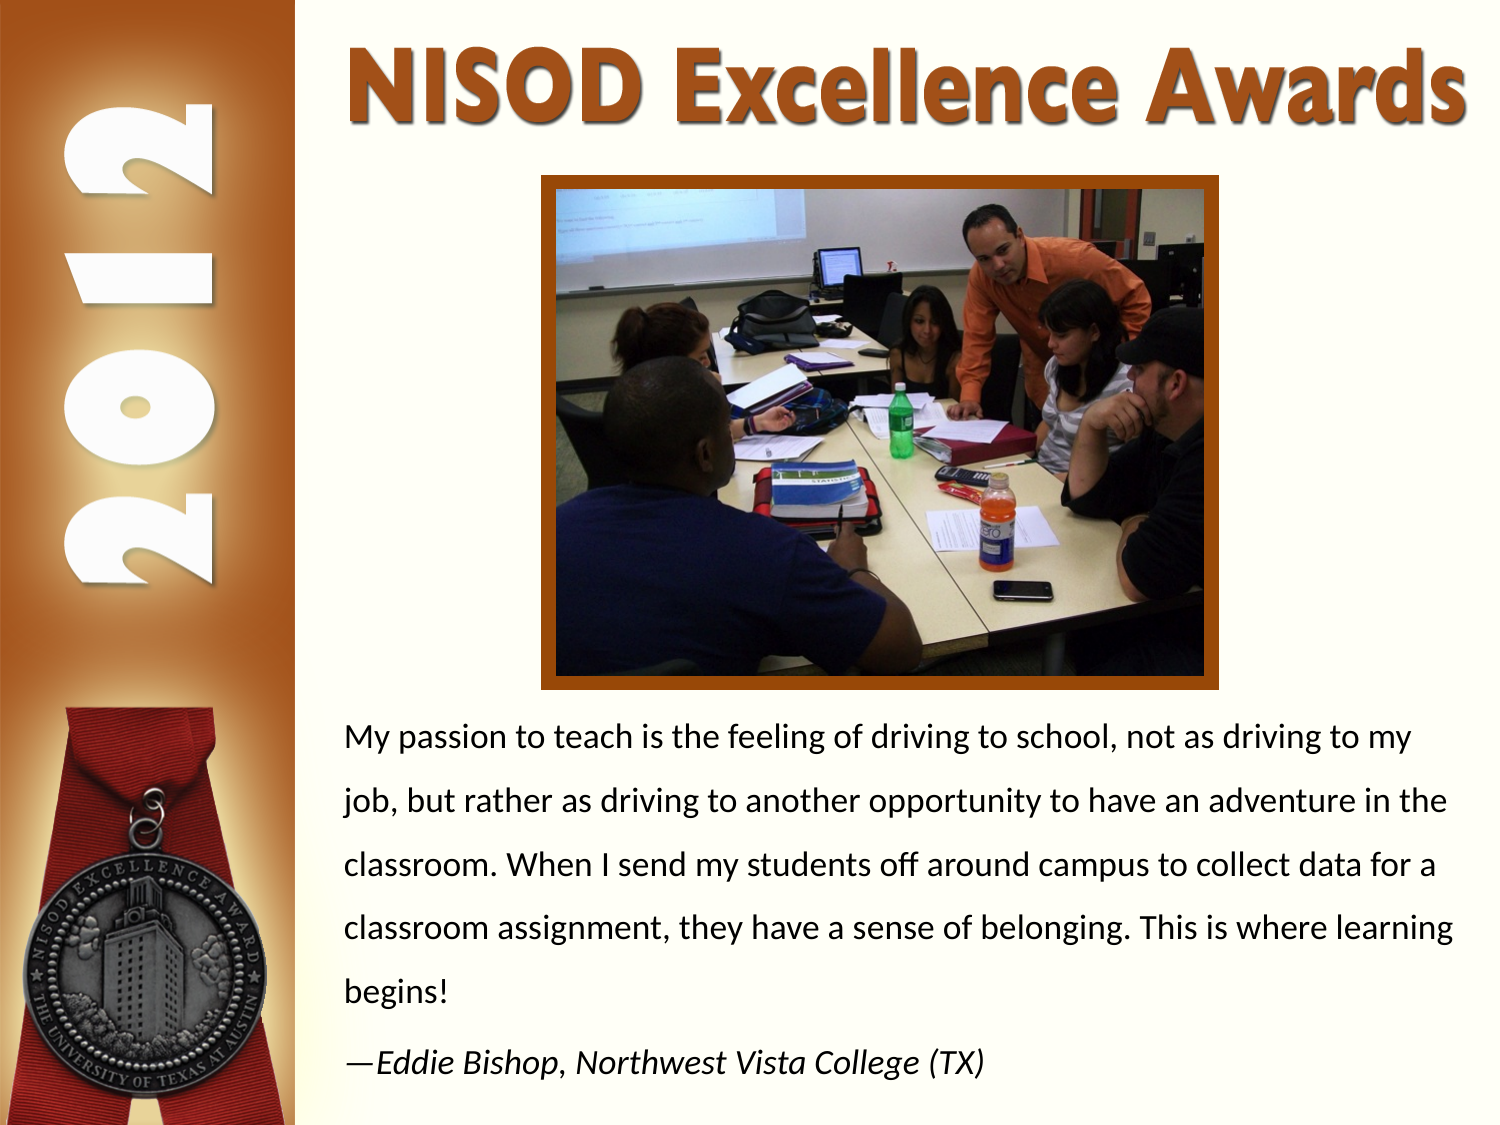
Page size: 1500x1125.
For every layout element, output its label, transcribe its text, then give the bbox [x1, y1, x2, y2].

picture [0, 0, 1500, 1125]
list My passion to teach is the feeling of driving to school, not as driving to my job, but rather as driving to another opportunity to have an adventure in the classroom. When I send my students off around campus to collect data for a classroom assignment, they have a sense of belonging. This is where learning begins! —Eddie Bishop, Northwest Vista College (TX) [329, 684, 1478, 1094]
